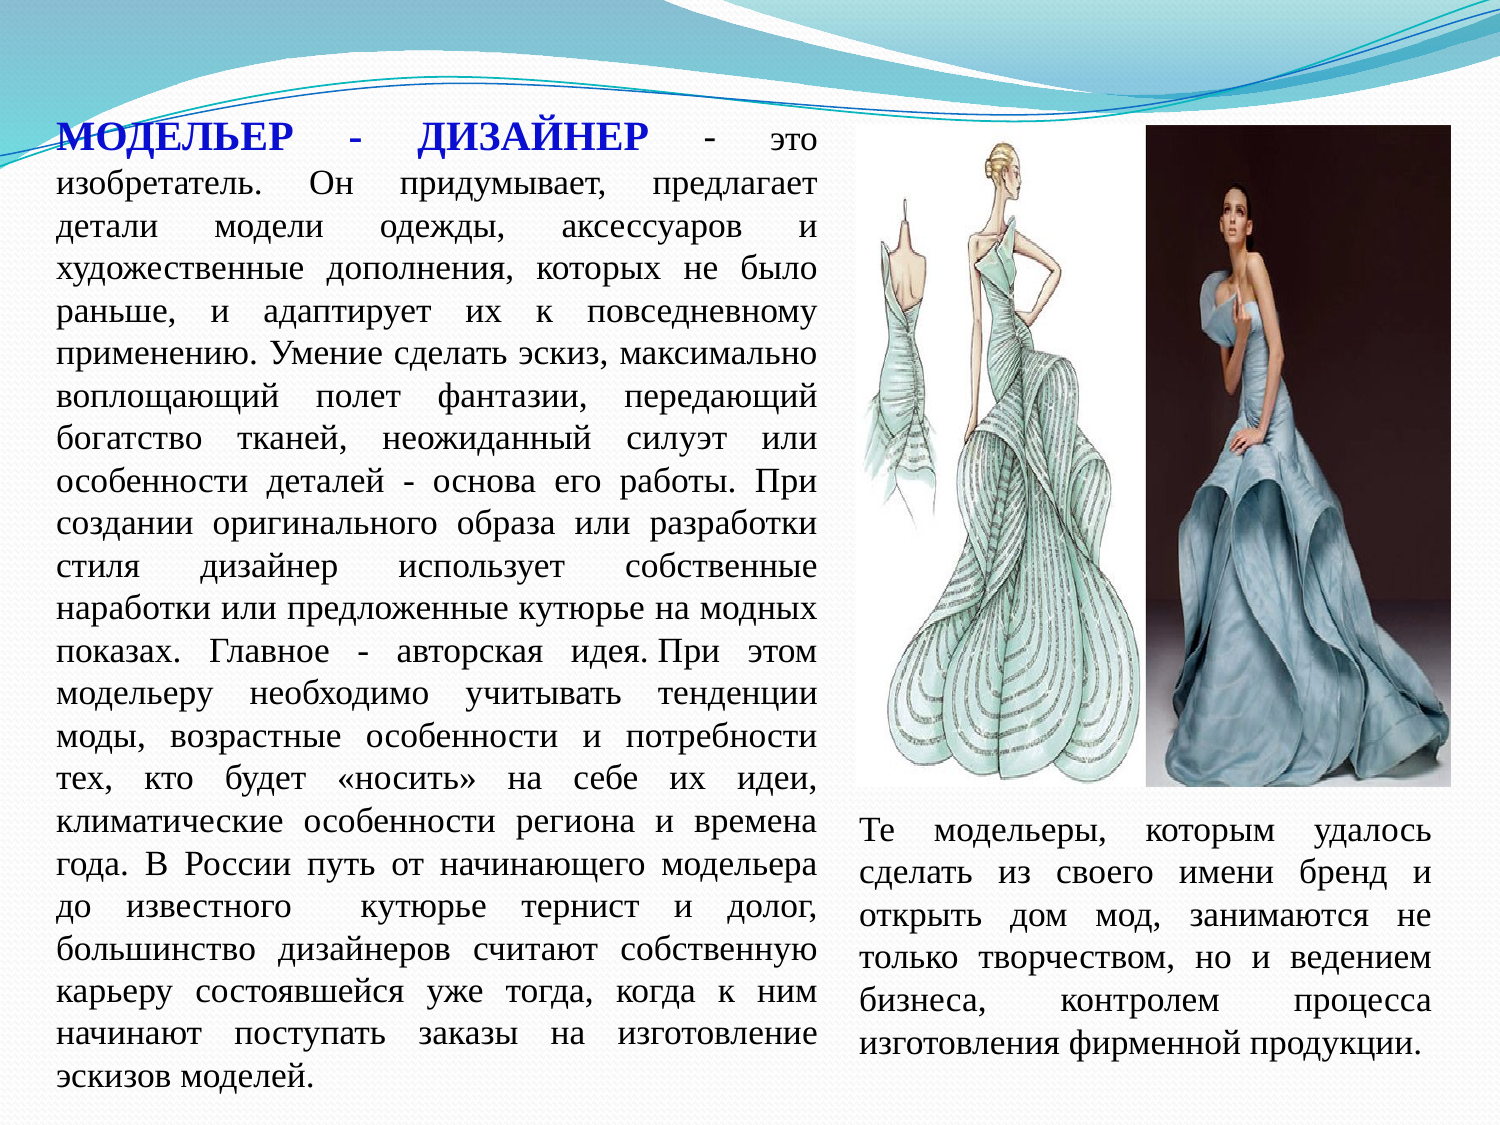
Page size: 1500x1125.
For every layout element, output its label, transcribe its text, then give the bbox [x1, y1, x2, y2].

picture [855, 125, 1451, 788]
text_box МОДЕЛЬЕР - ДИЗАЙНЕР - это изобретатель. Он придумывает, предлагает детали модели одежды, аксессуаров и художественные дополнения, которых не было раньше, и адаптирует их к повседневному применению. Умение сделать эскиз, максимально воплощающий полет фантазии, передающий богатство тканей, неожиданный силуэт или особенности деталей - основа его работы. При создании оригинального образа или разработки стиля дизайнер использует собственные наработки или предложенные кутюрье на модных показах. Главное - авторская идея. При этом модельеру необходимо учитывать тенденции моды, возрастные особенности и потребности тех, кто будет «носить» на себе их идеи, климатические особенности региона и времена года. В России путь от начинающего модельера до известного кутюрье тернист и долог, большинство дизайнеров считают собственную карьеру состоявшейся уже тогда, когда к ним начинают поступать заказы на изготовление эскизов моделей. [41, 101, 833, 1125]
text_box Те модельеры, которым удалось сделать из своего имени бренд и открыть дом мод, занимаются не только творчеством, но и ведением бизнеса, контролем процесса изготовления фирменной продукции. [844, 798, 1447, 1069]
